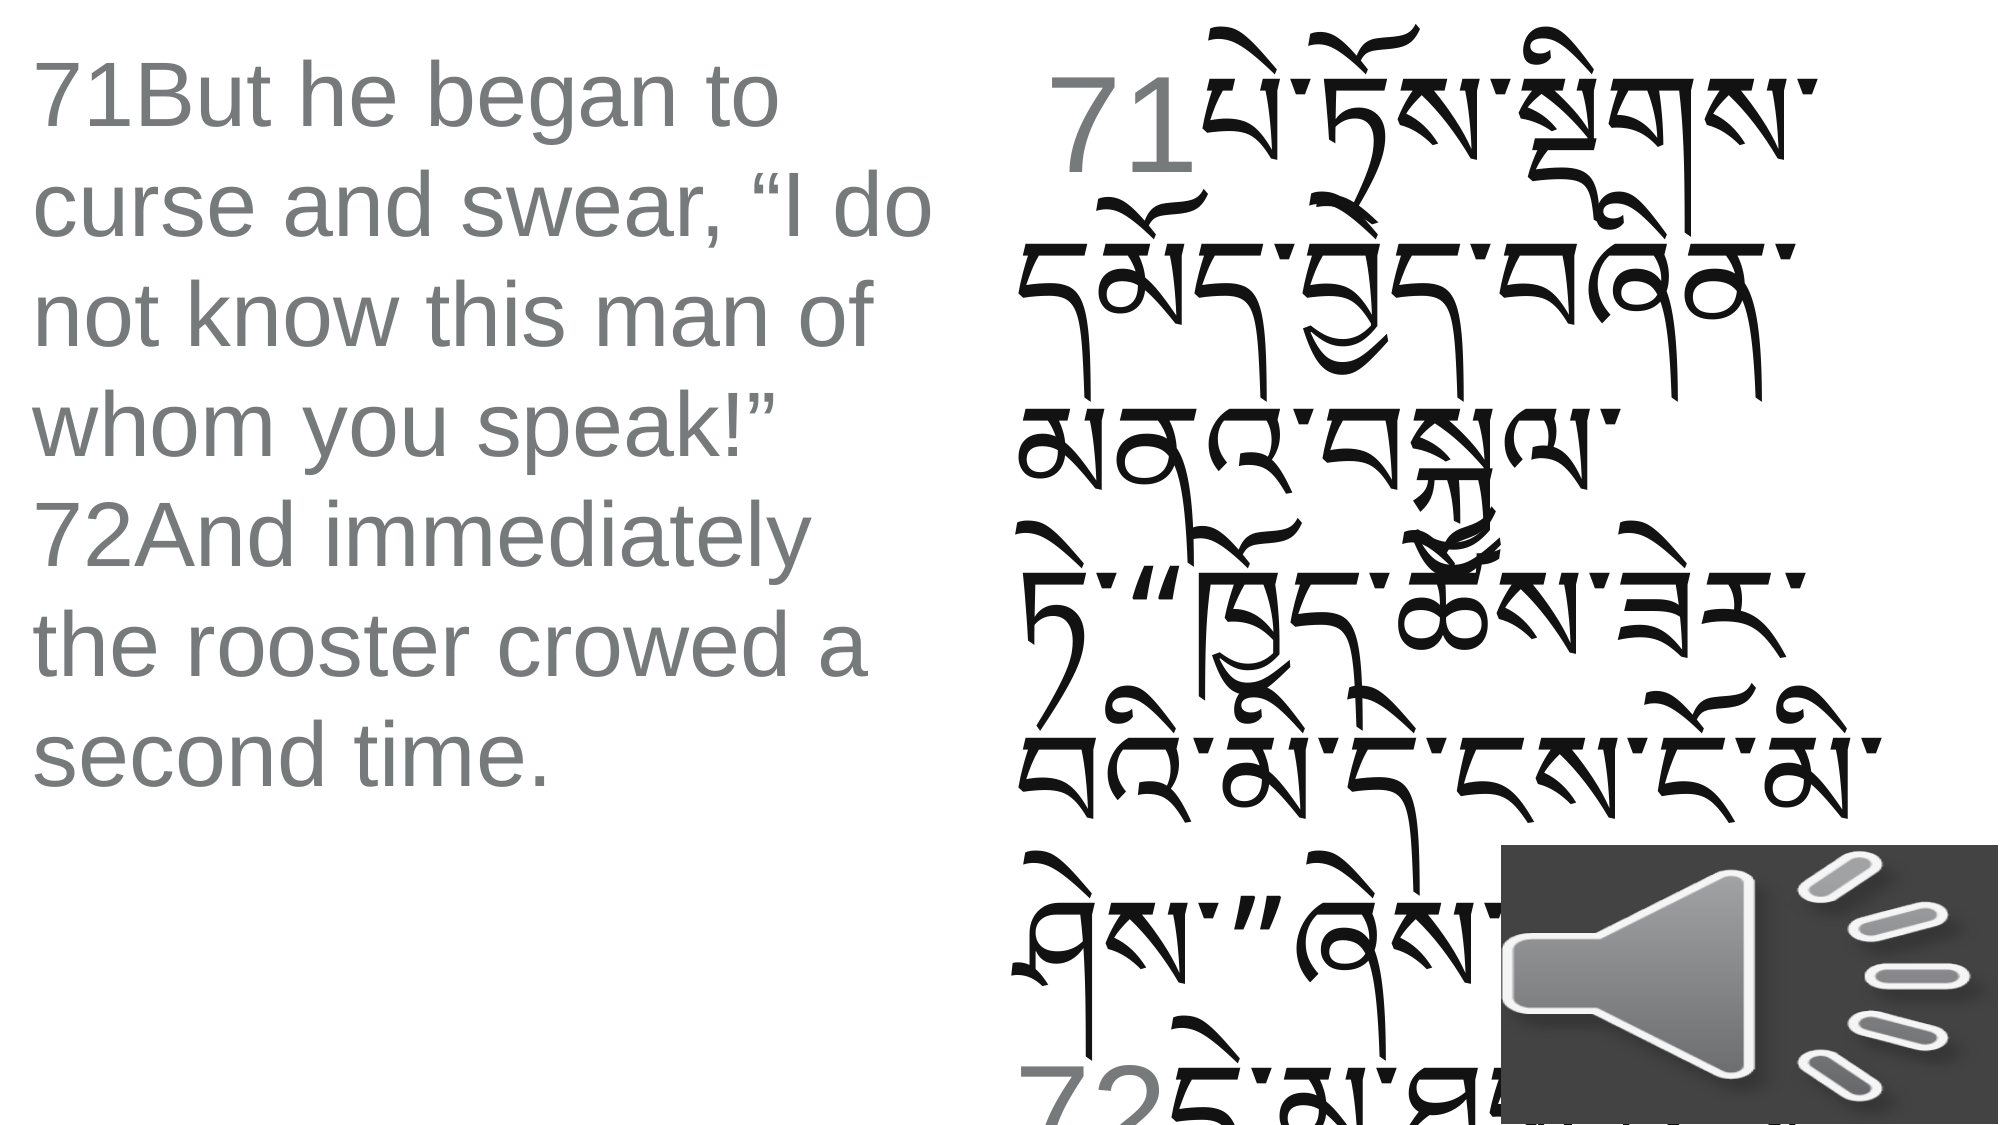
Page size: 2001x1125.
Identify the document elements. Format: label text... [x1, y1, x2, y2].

text_box 71པེ་ཏྲོས་སྡིགས་དམོད་བྱེད་བཞིན་མནའ་བསྐྱལ་ཏེ་“ཁྱོད་ཚོས་ཟེར་བའི་མི་དེ་ངས་ངོ་མི་ཤེས་”ཞེས་སྨྲས། 72དེ་མ་ཐག་ཏུ་བྱ་ཕོས་སྐད་ཐེངས་གཉིས་པ་གྲགས་པས། [999, 27, 2000, 1104]
picture [1500, 843, 2000, 1125]
text_box 71But he began to curse and swear, “I do not know this man of whom you speak!” 72And immediately the rooster crowed a second time. [18, 27, 973, 1104]
